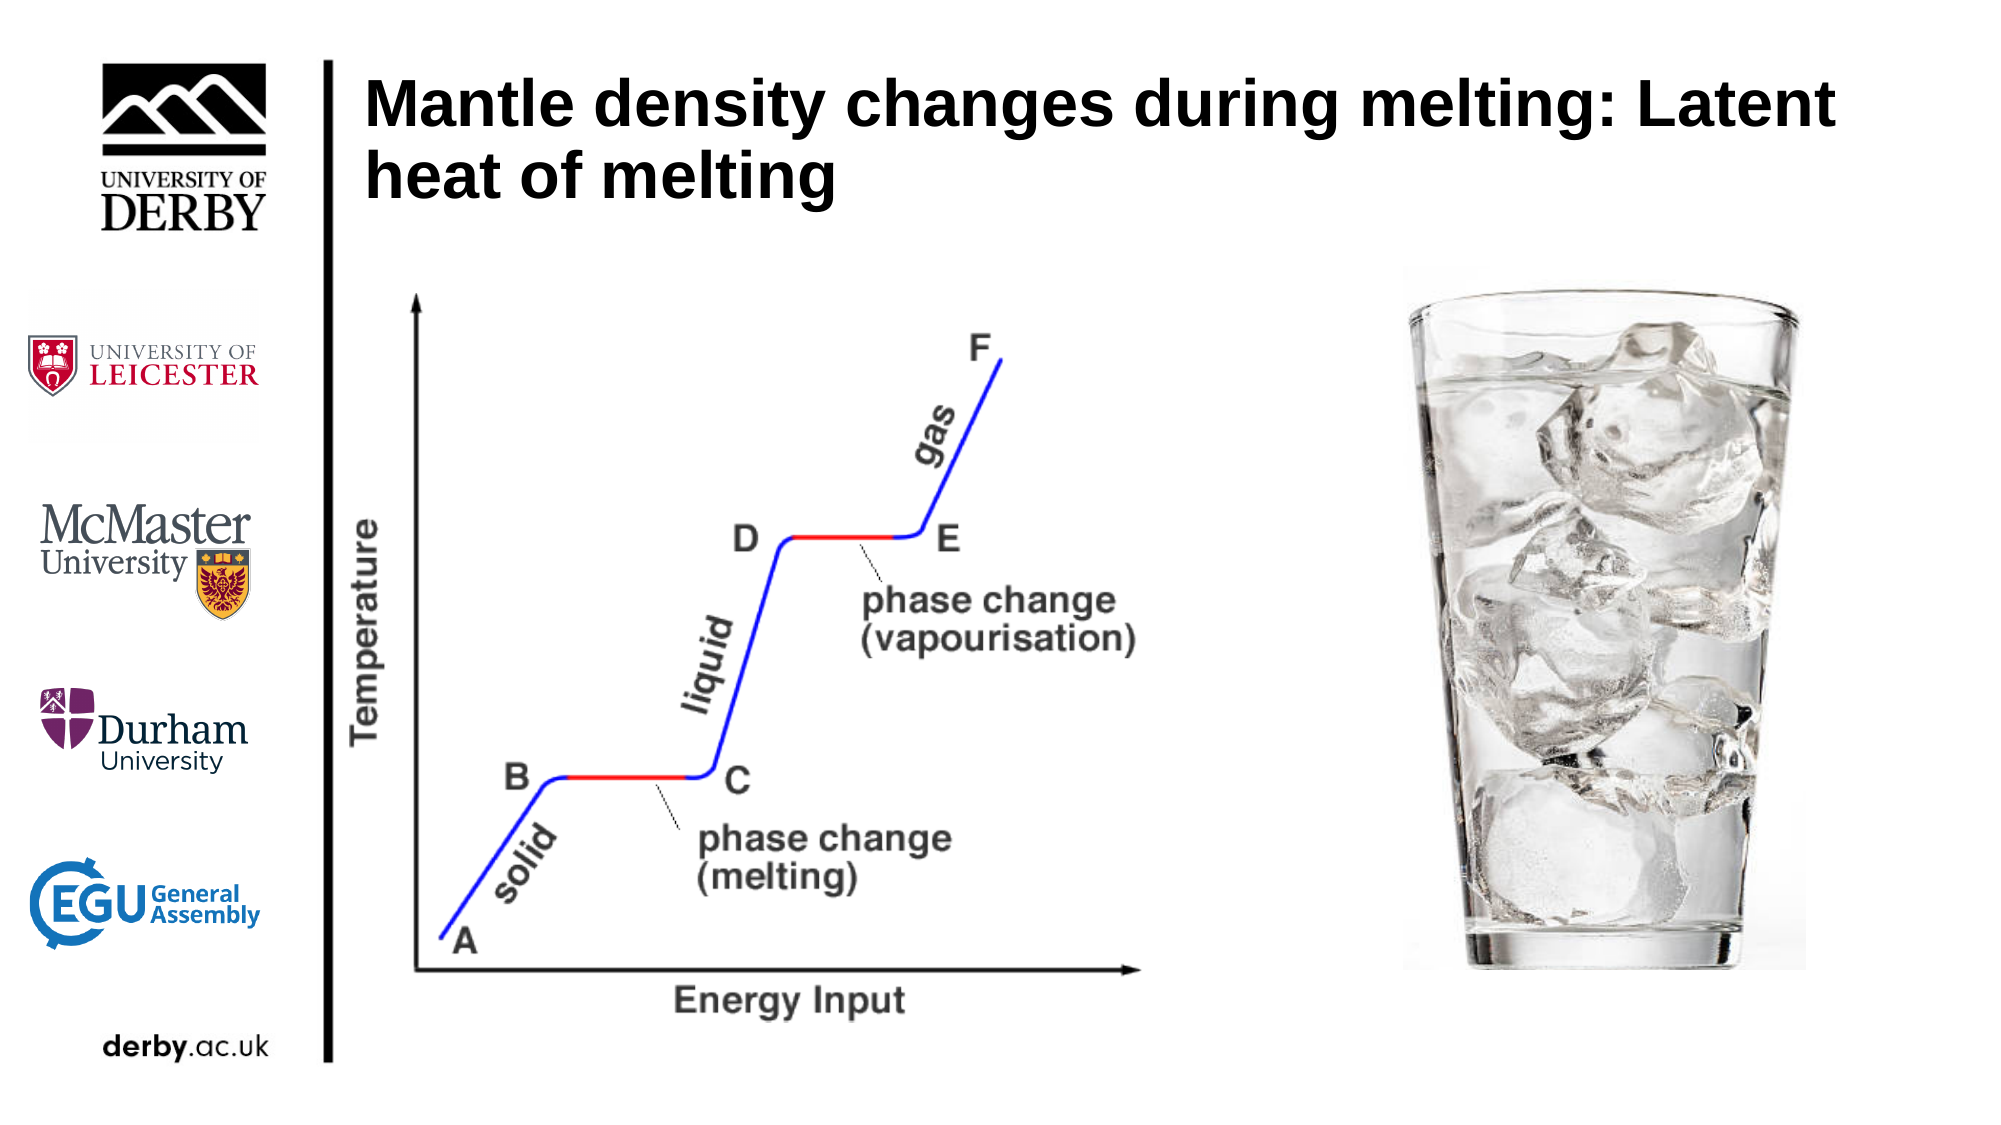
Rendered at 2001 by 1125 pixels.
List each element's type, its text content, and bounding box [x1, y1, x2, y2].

title Mantle density changes during melting: Latent heat of melting [349, 61, 1935, 143]
picture [0, 0, 2001, 1125]
